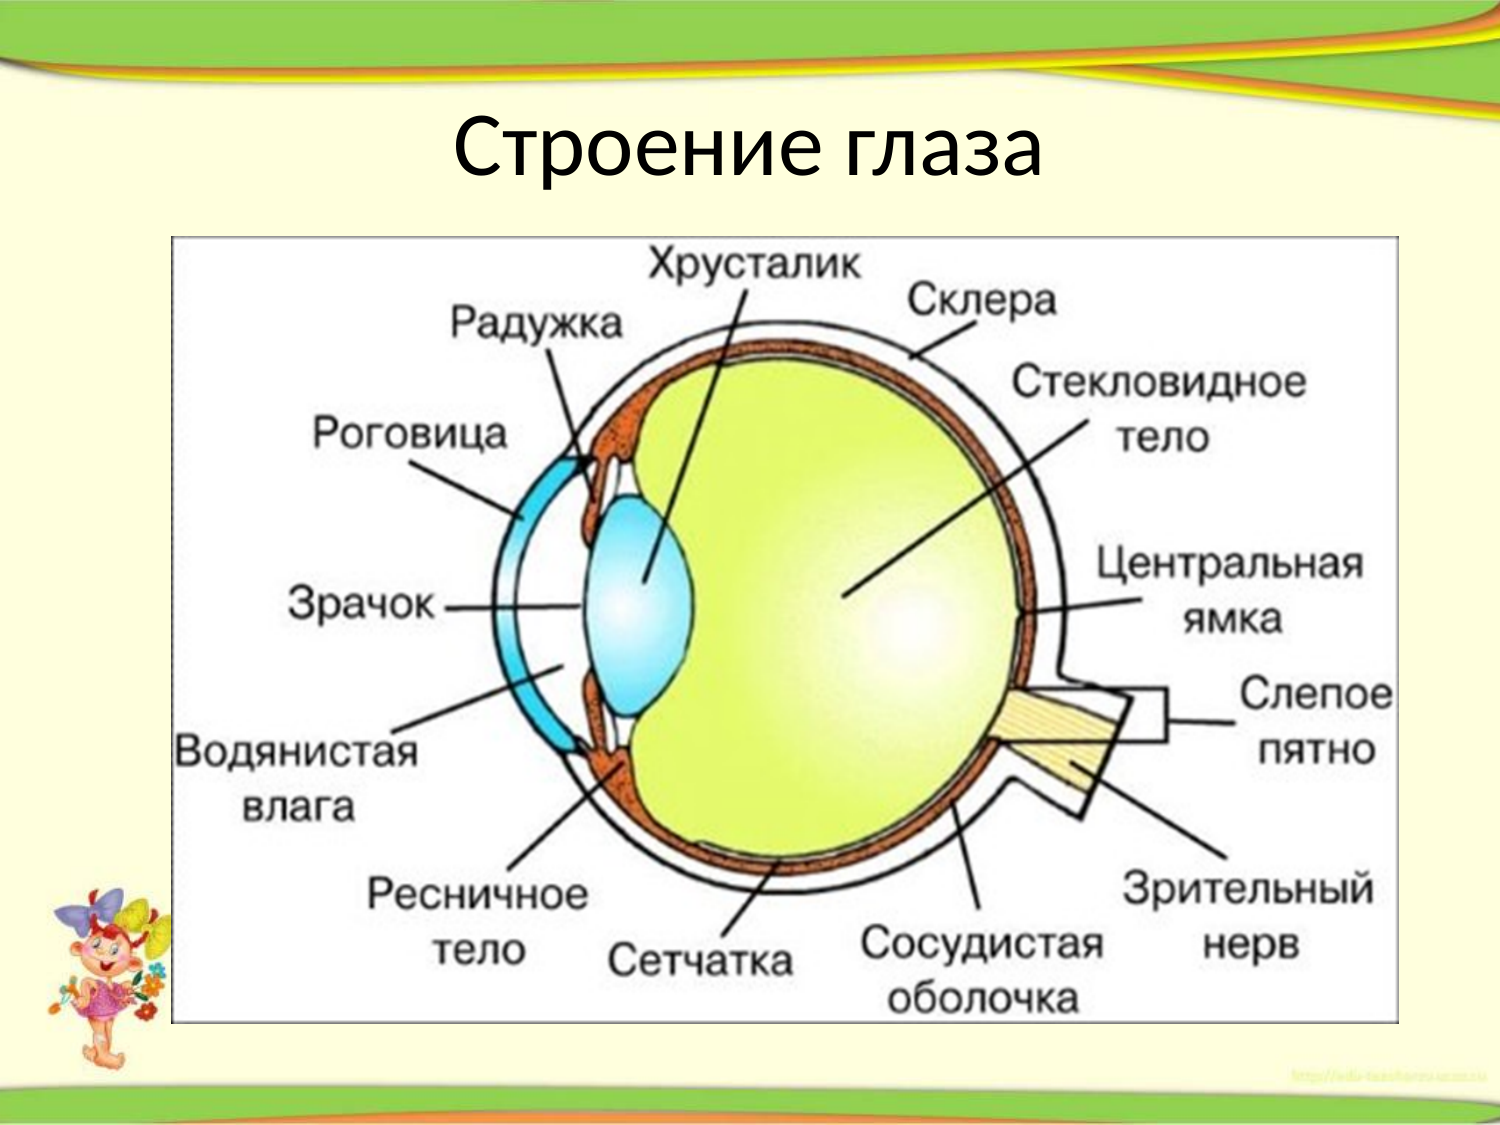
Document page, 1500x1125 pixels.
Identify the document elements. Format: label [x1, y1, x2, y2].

picture [0, 0, 1500, 1125]
list [170, 236, 1399, 1024]
